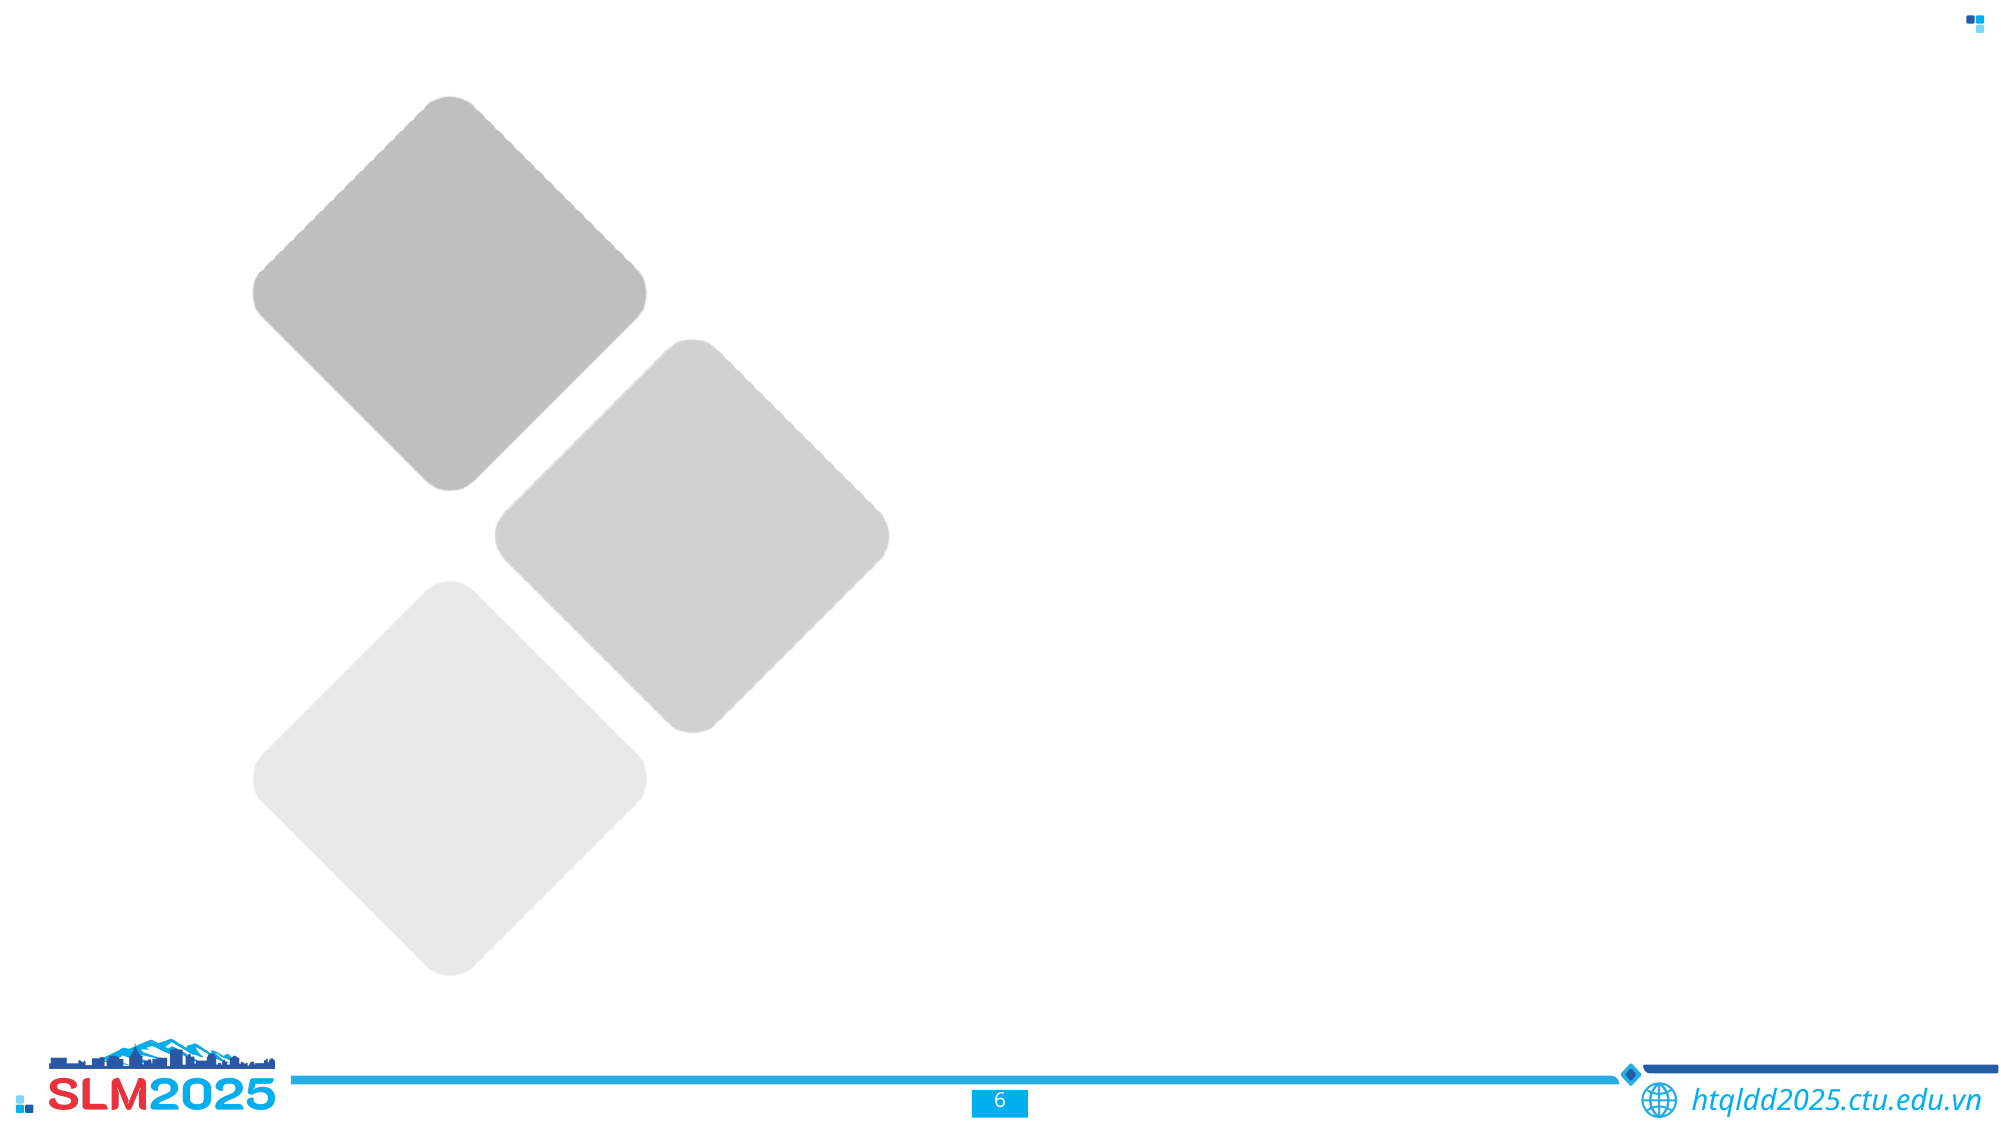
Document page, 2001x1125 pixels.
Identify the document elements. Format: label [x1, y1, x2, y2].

picture [268, 1104, 275, 1110]
picture [191, 1084, 203, 1104]
picture [49, 20, 821, 1110]
